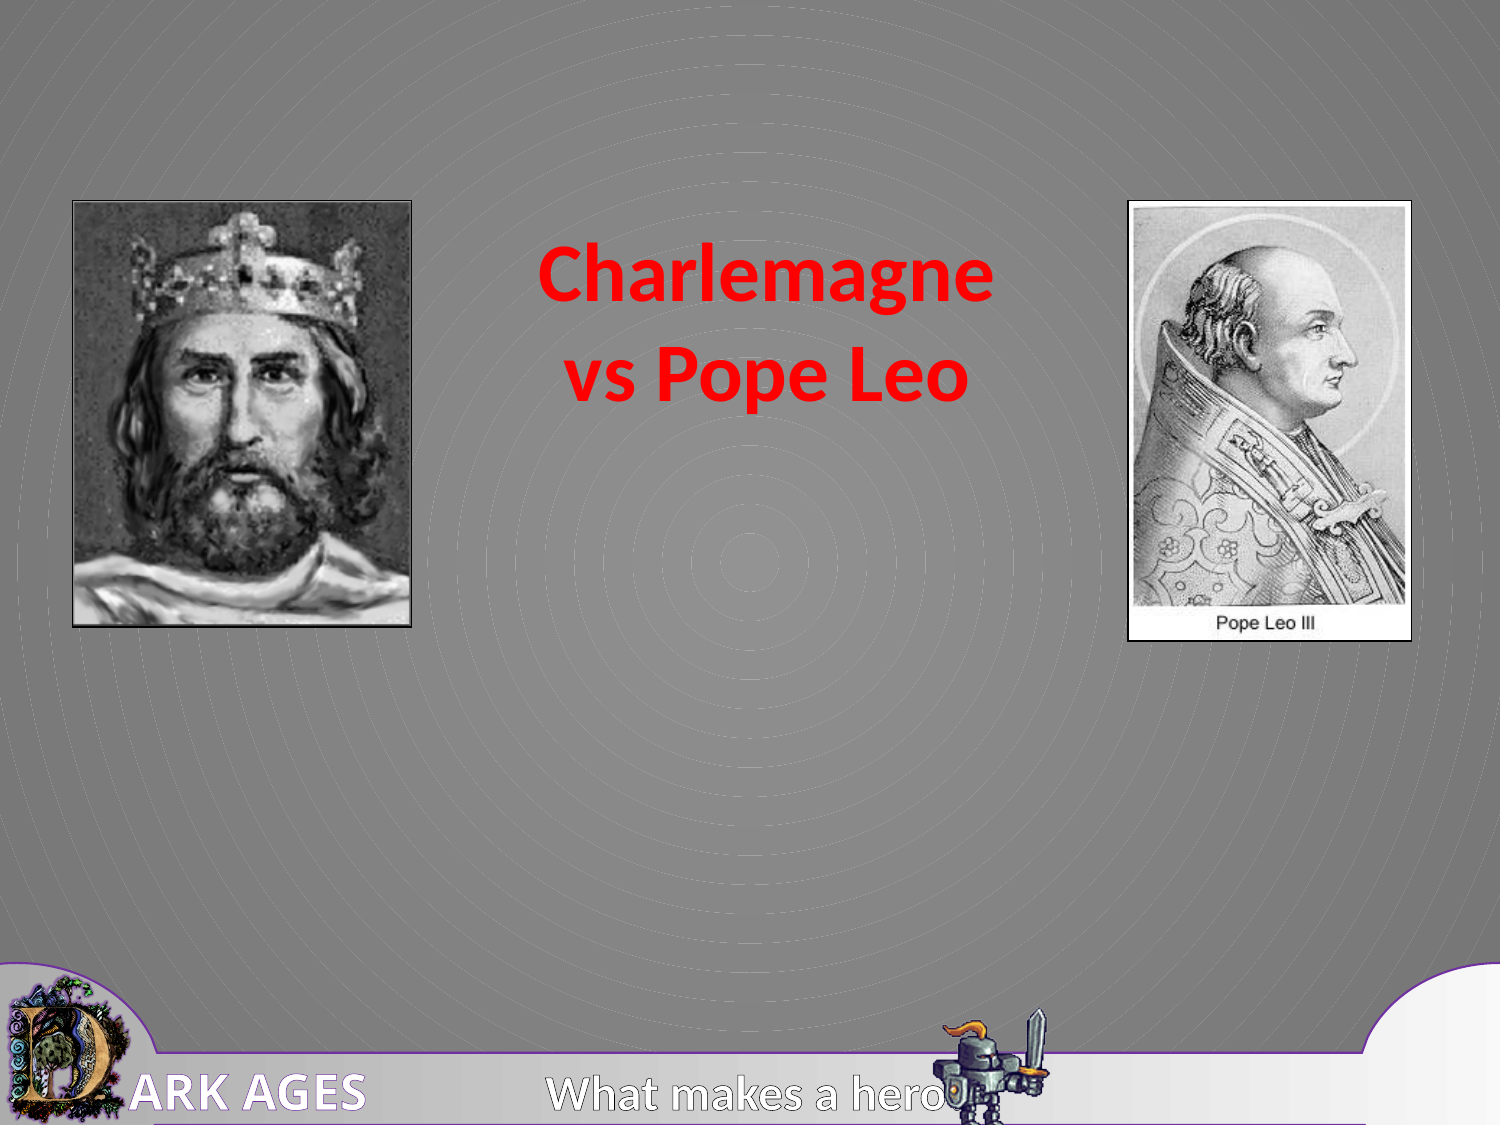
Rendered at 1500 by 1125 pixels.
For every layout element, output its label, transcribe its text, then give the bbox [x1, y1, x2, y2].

picture [73, 201, 411, 627]
picture [1128, 201, 1411, 641]
picture [918, 1006, 1066, 1125]
text_box Charlemagne vs Pope Leo [485, 210, 1049, 426]
picture [0, 964, 139, 1125]
